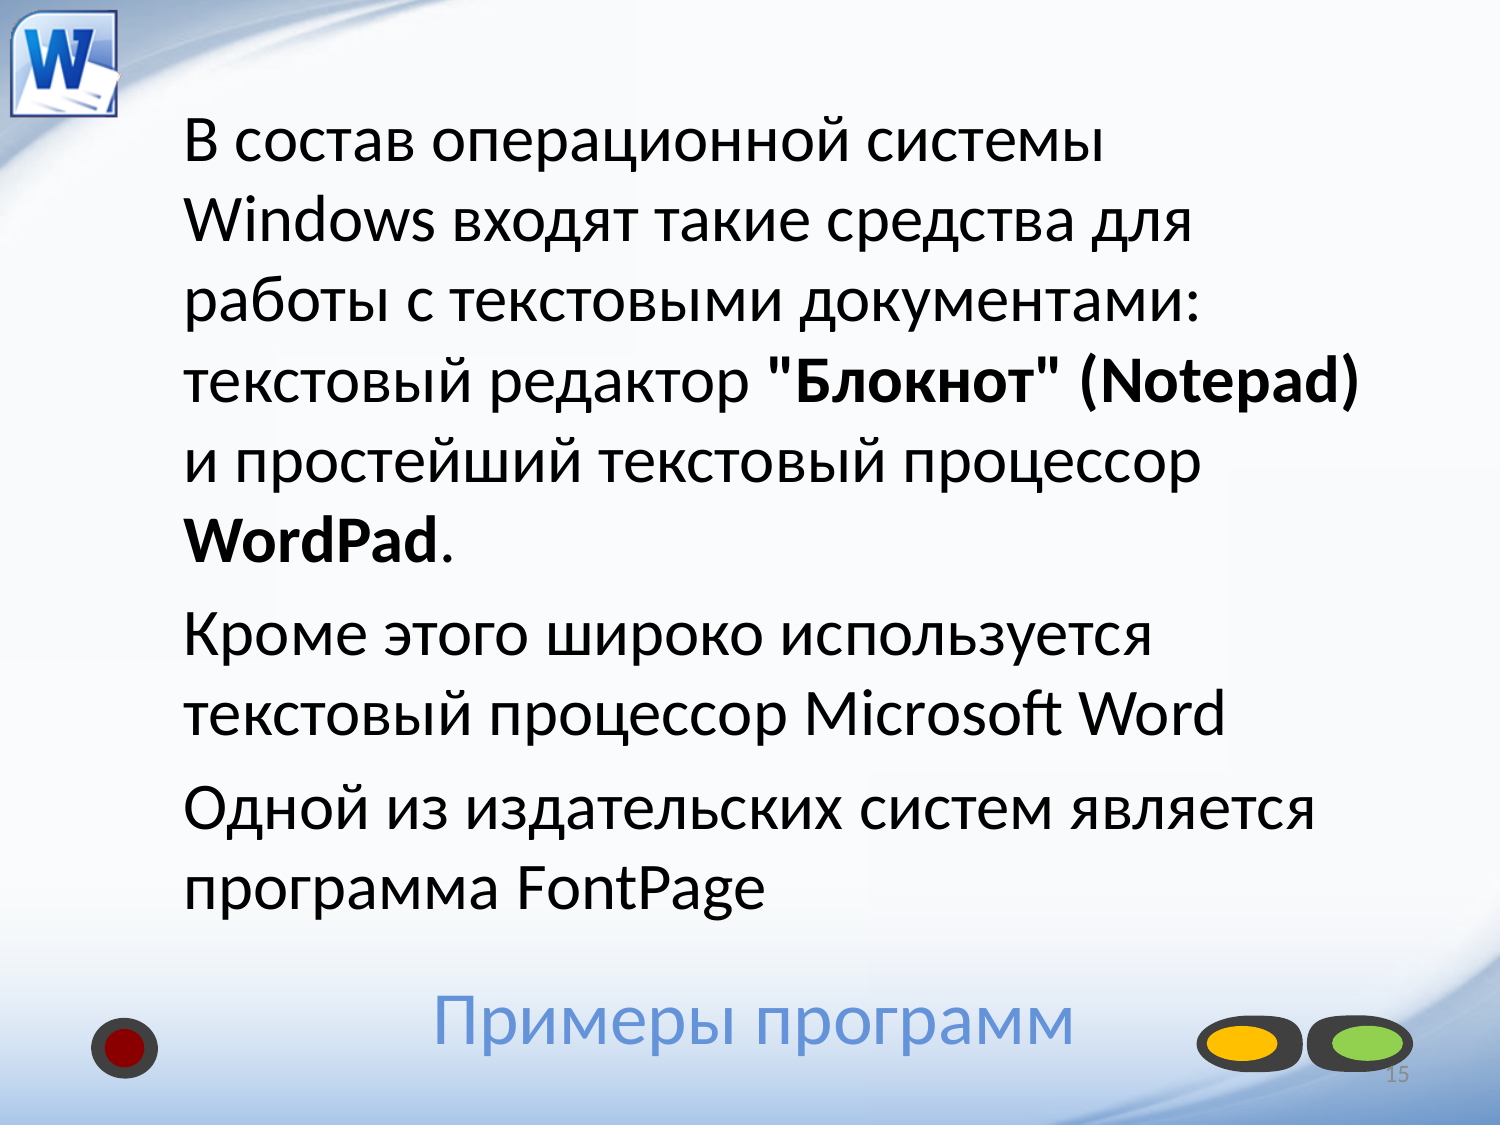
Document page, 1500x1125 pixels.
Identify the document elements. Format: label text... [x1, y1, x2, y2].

title Примеры программ [117, 960, 1393, 1068]
list В состав операционной системы Windows входят такие средства для работы с текстовыми документами: текстовый редактор "Блокнот" (Notepad) и простейший текстовый процессор WordPad. Кроме этого широко используется текстовый процессор Microsoft Word Одной из издательских систем является программа FontPage [112, 87, 1388, 1000]
picture [0, 4, 131, 126]
slide_number 15 [1074, 1042, 1425, 1103]
